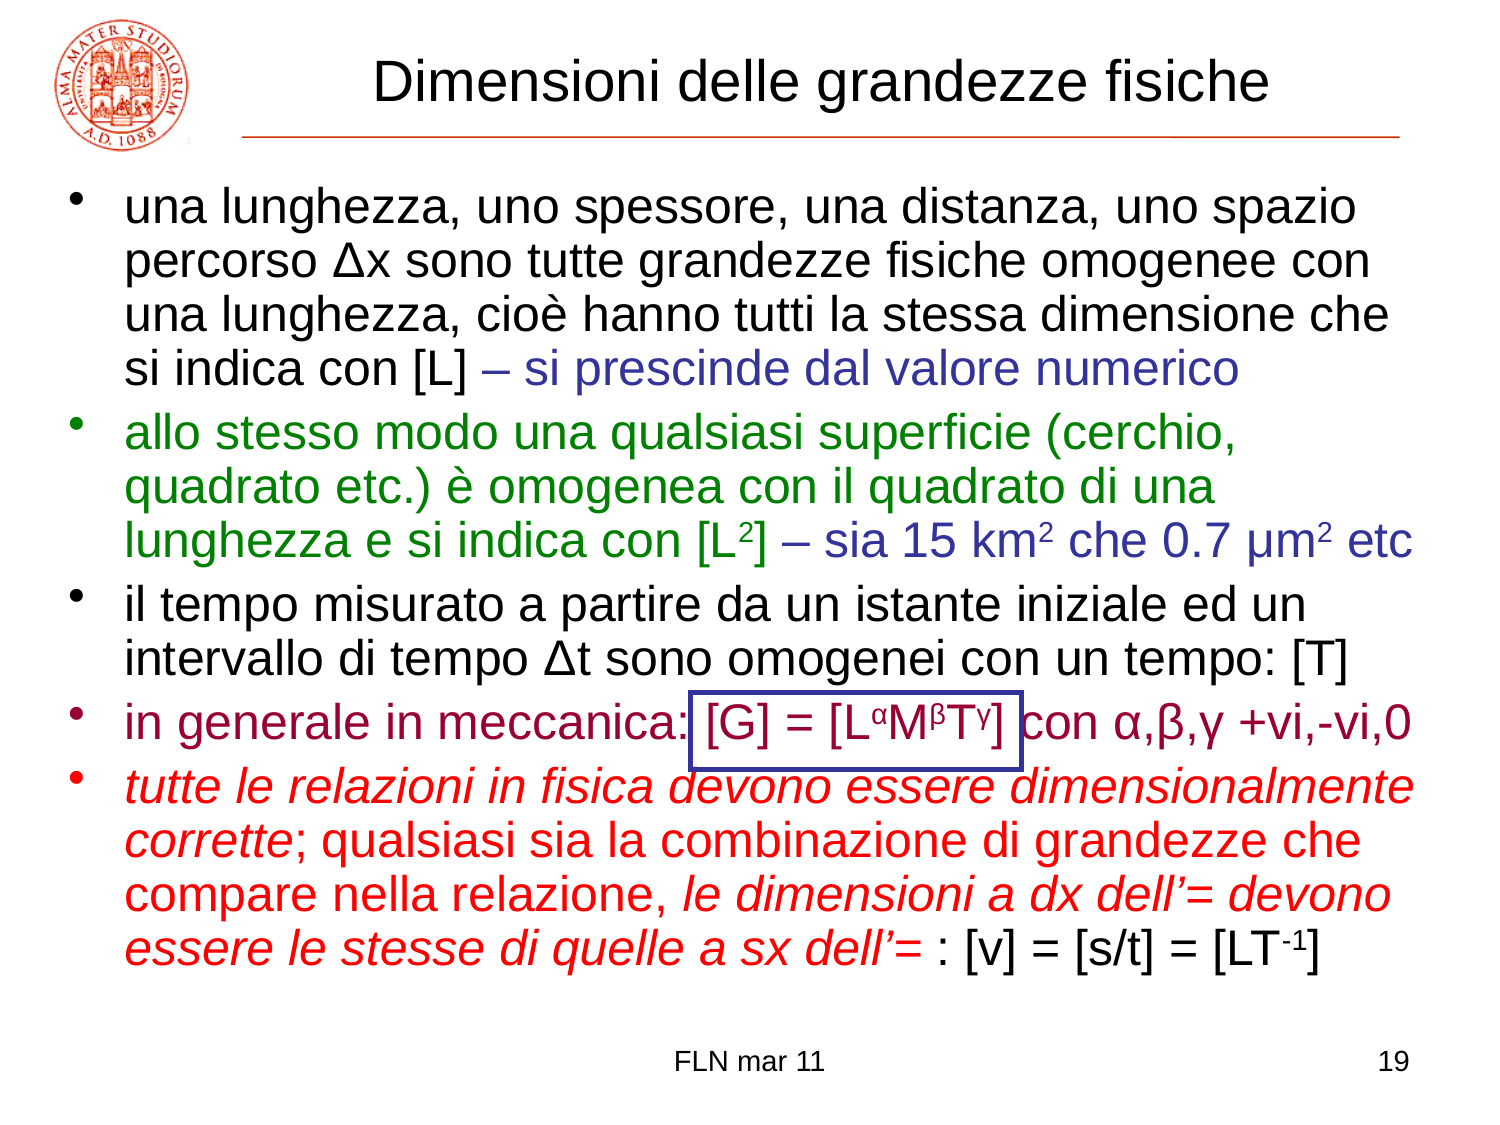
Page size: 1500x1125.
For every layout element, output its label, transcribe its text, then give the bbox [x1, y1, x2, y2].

picture [53, 18, 190, 168]
footer FLN mar 11 [512, 1034, 988, 1103]
list una lunghezza, uno spessore, una distanza, uno spazio percorso Δx sono tutte grandezze fisiche omogenee con una lunghezza, cioè hanno tutti la stessa dimensione che si indica con [L] – si prescinde dal valore numerico allo stesso modo una qualsiasi superficie (cerchio, quadrato etc.) è omogenea con il quadrato di una lunghezza e si indica con [L2] – sia 15 km2 che 0.7 μm2 etc il tempo misurato a partire da un istante iniziale ed un intervallo di tempo Δt sono omogenei con un tempo: [T] in generale in meccanica: [G] = [LαMβTγ] con α,β,γ +vi,-vi,0 tutte le relazioni in fisica devono essere dimensionalmente corrette; qualsiasi sia la combinazione di grandezze che compare nella relazione, le dimensioni a dx dell’= devono essere le stesse di quelle a sx dell’= : [v] = [s/t] = [LT-1] [53, 172, 1447, 1024]
slide_number 19 [1074, 1034, 1425, 1103]
title Dimensioni delle grandezze fisiche [230, 31, 1415, 126]
text_box [690, 692, 1022, 770]
